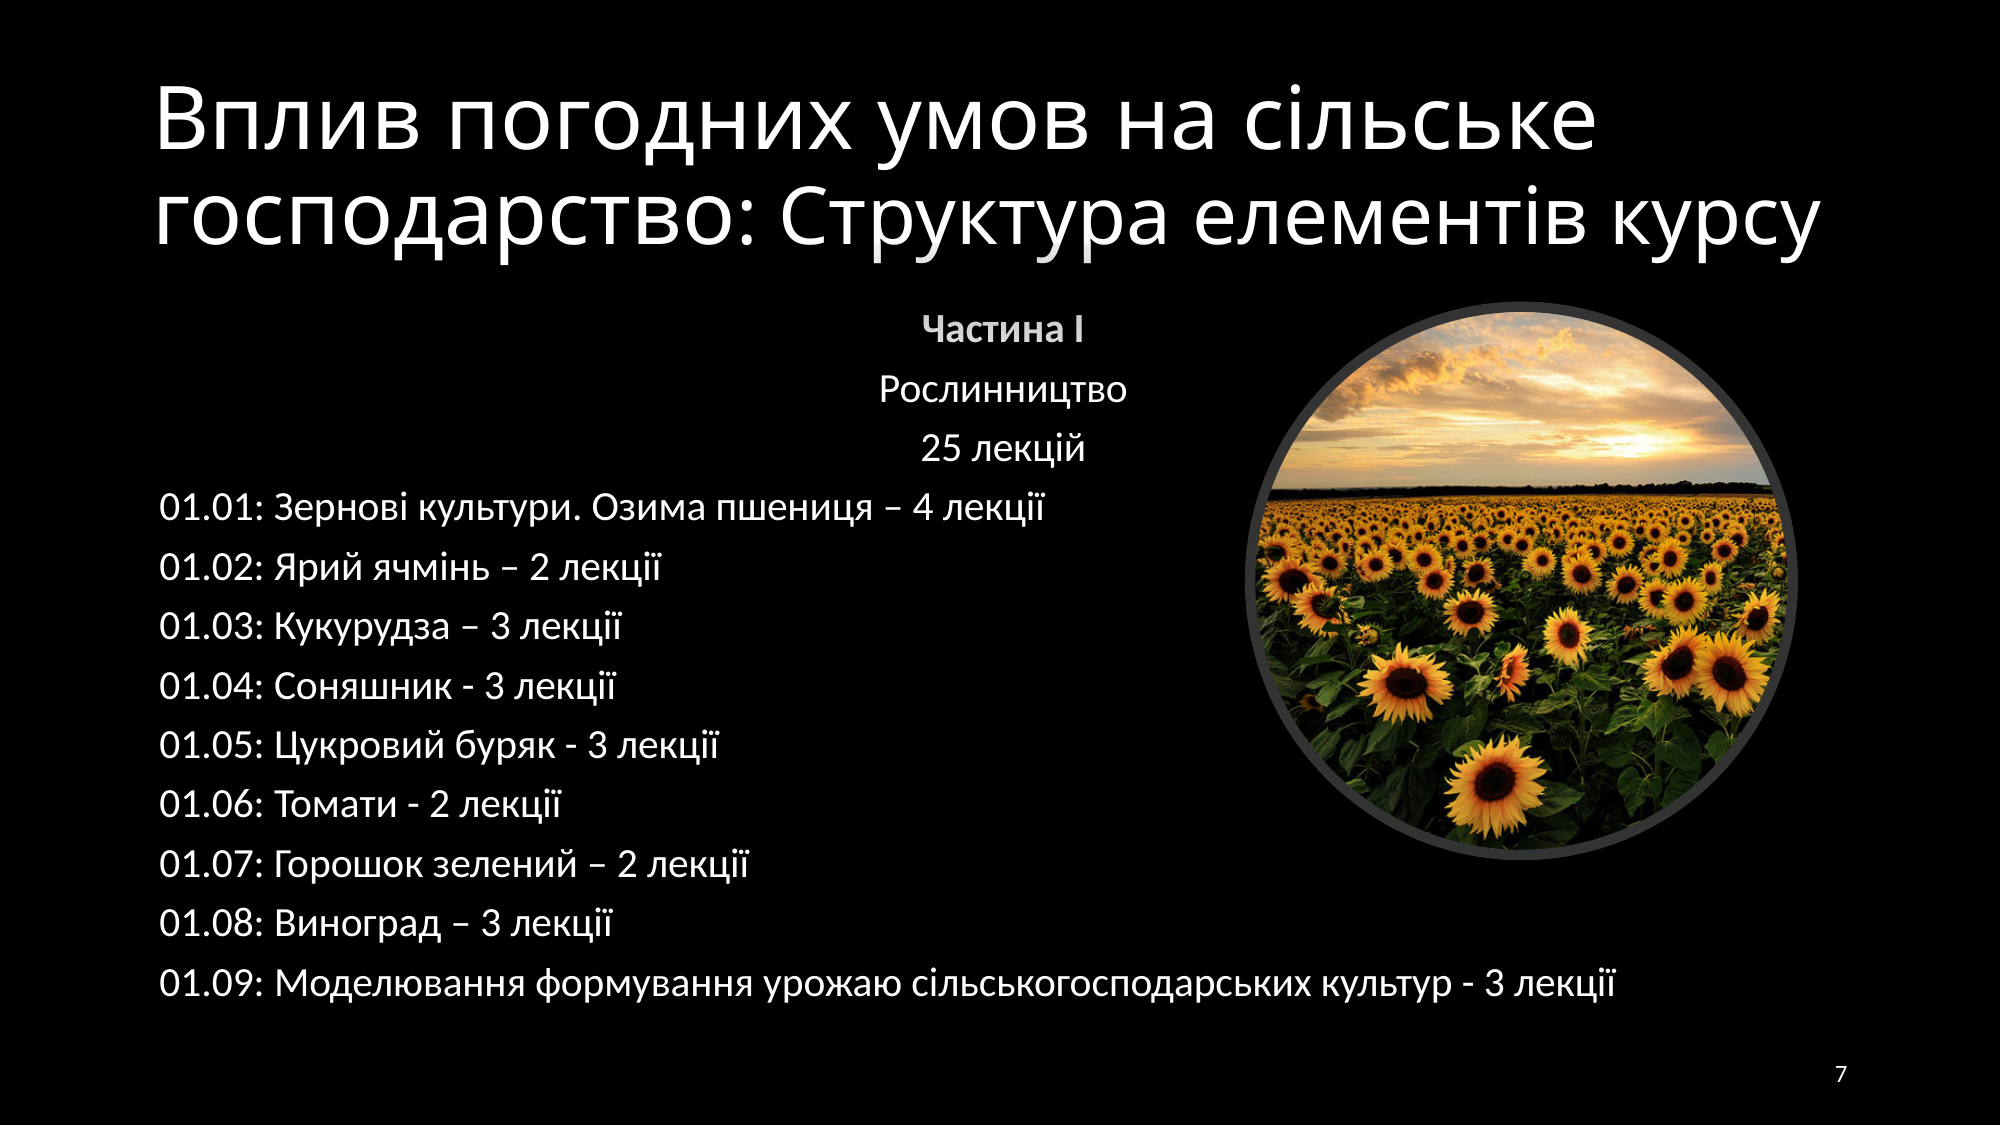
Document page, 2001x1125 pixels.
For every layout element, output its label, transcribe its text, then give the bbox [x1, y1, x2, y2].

slide_number 7 [1412, 1042, 1863, 1103]
picture [1249, 306, 1793, 855]
list Частина I Рослинництво 25 лекцій 01.01: Зернові культури. Озима пшениця – 4 лекції 01.02: Ярий ячмінь – 2 лекції 01.03: Кукурудза – 3 лекції 01.04: Соняшник - 3 лекції 01.05: Цукровий буряк - 3 лекції 01.06: Томати - 2 лекції 01.07: Горошок зелений – 2 лекції 01.08: Виноград – 3 лекції 01.09: Моделювання формування урожаю сільськогосподарських культур - 3 лекції [137, 299, 1863, 1014]
title Вплив погодних умов на сільське господарство: Структура елементів курсу [137, 59, 1863, 278]
